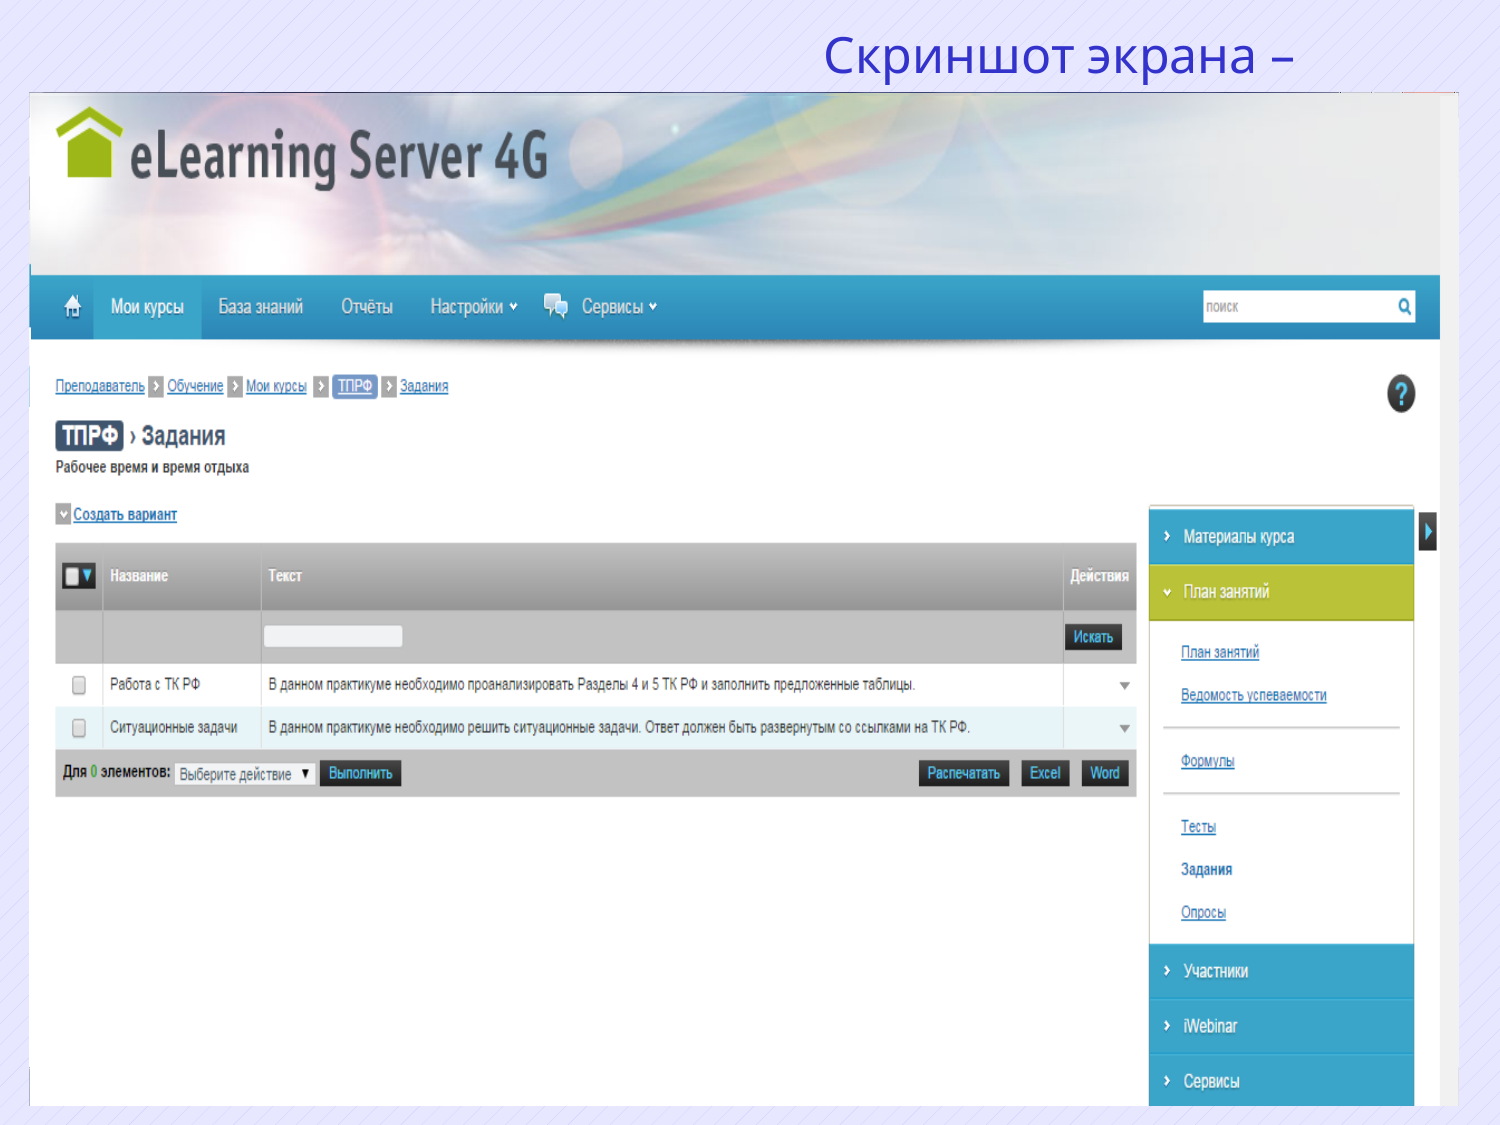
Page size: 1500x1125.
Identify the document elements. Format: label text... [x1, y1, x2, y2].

text_box Скриншот экрана – ЗАДАНИЕ [809, 16, 1459, 92]
picture [29, 92, 1459, 1107]
